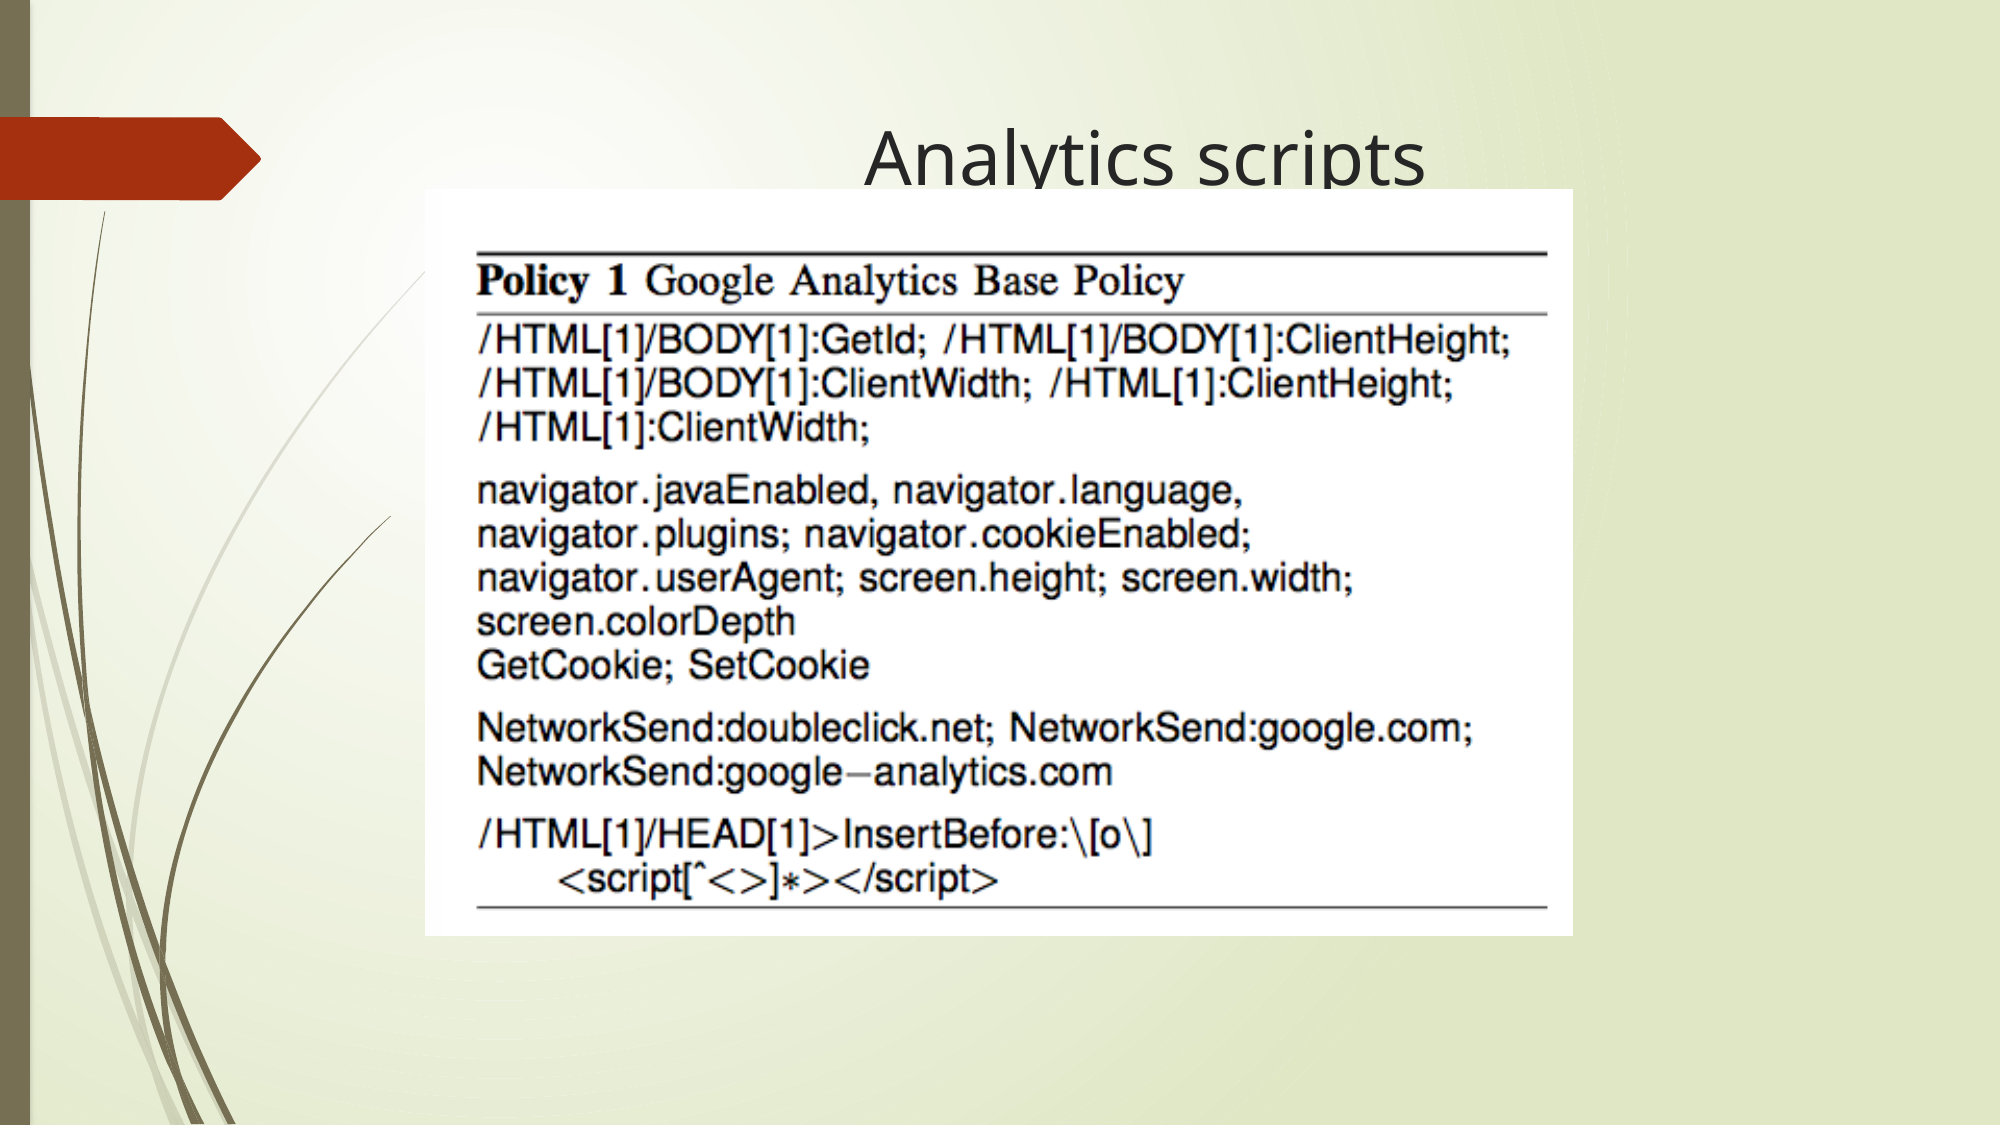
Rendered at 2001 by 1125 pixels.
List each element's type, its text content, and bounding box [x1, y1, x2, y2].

title Analytics scripts [425, 102, 1888, 313]
picture [424, 189, 1574, 936]
